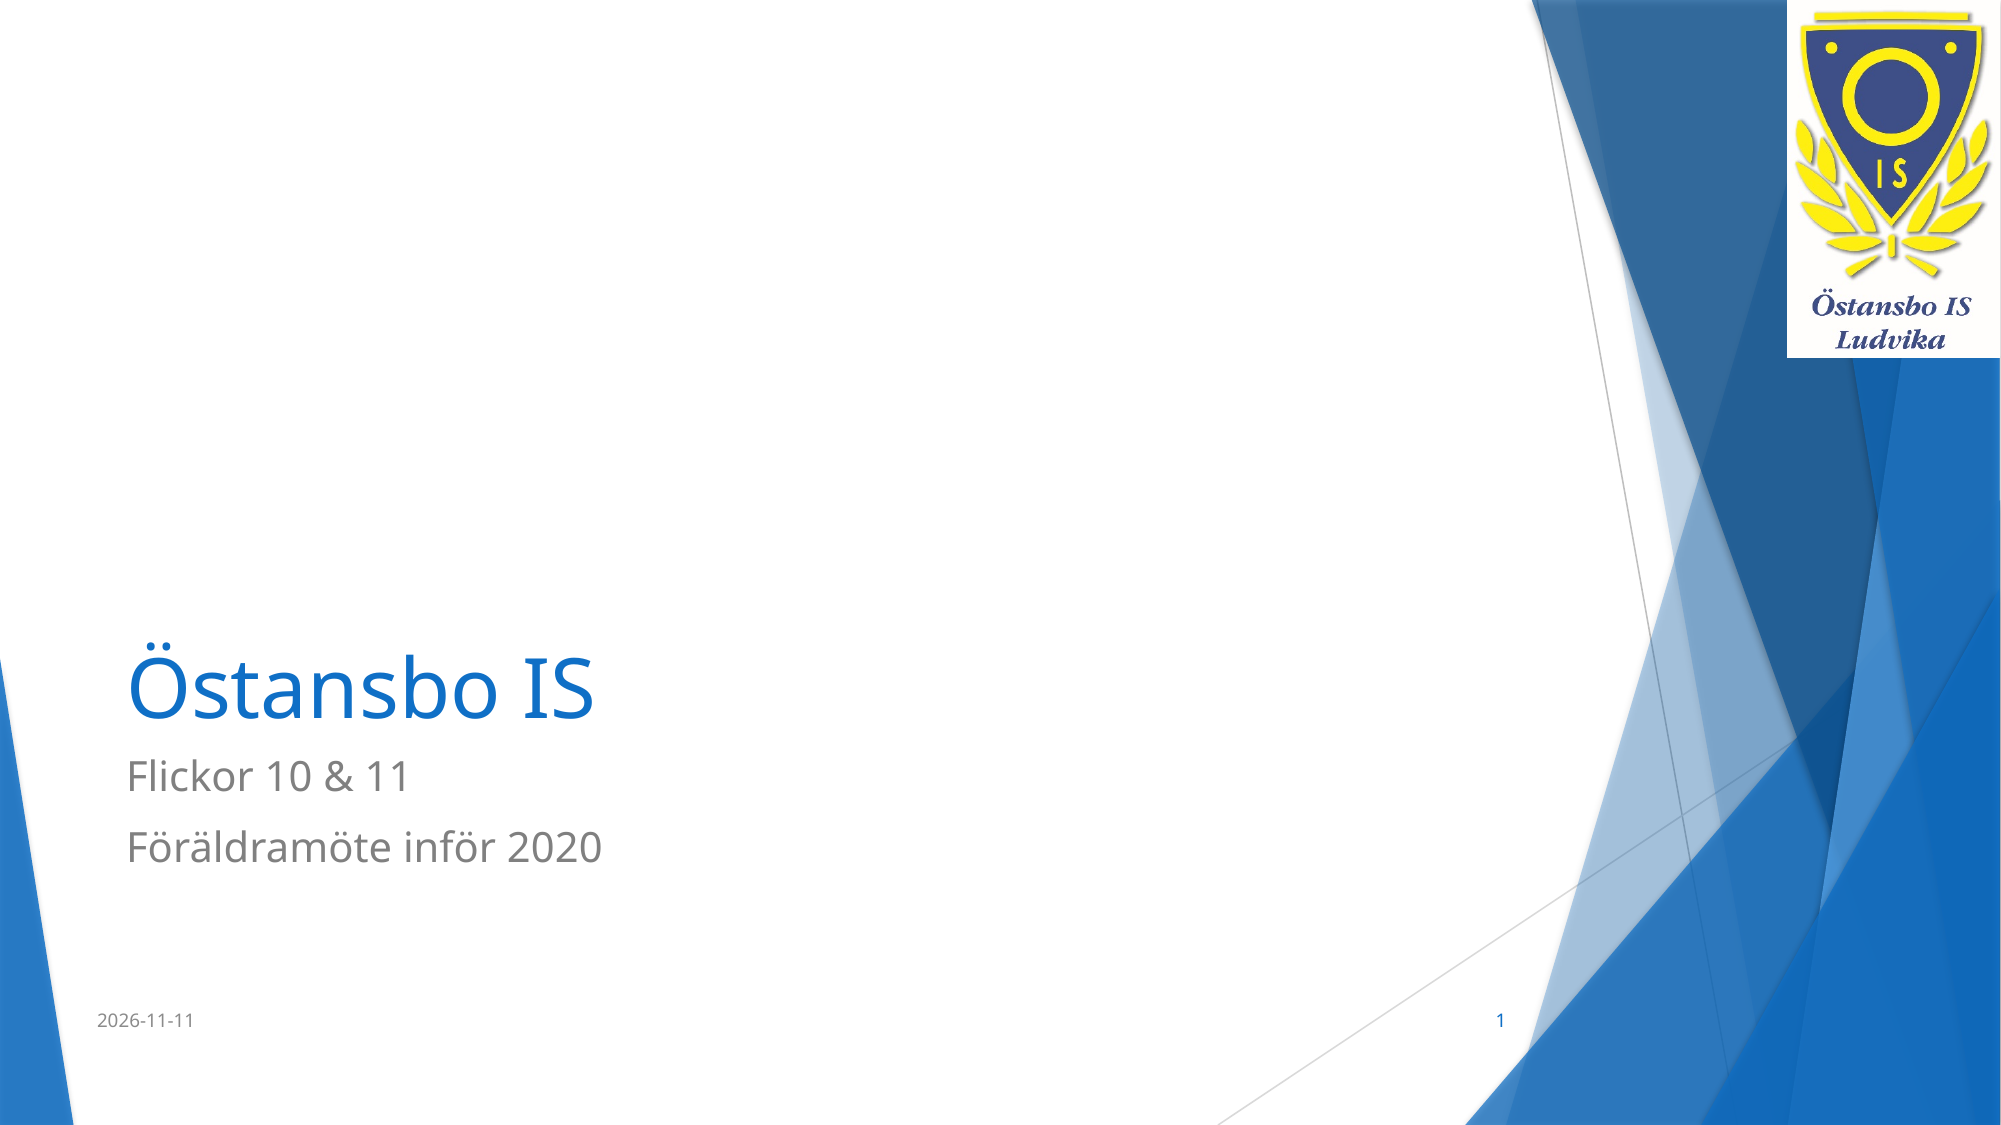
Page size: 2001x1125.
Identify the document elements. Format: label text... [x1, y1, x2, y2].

title Östansbo IS [111, 443, 1522, 742]
picture [1787, 0, 2001, 358]
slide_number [60, 991, 211, 1051]
slide_number 1 [1409, 991, 1522, 1051]
list Flickor 10 & 11 Föräldramöte inför 2020 [111, 742, 1522, 884]
